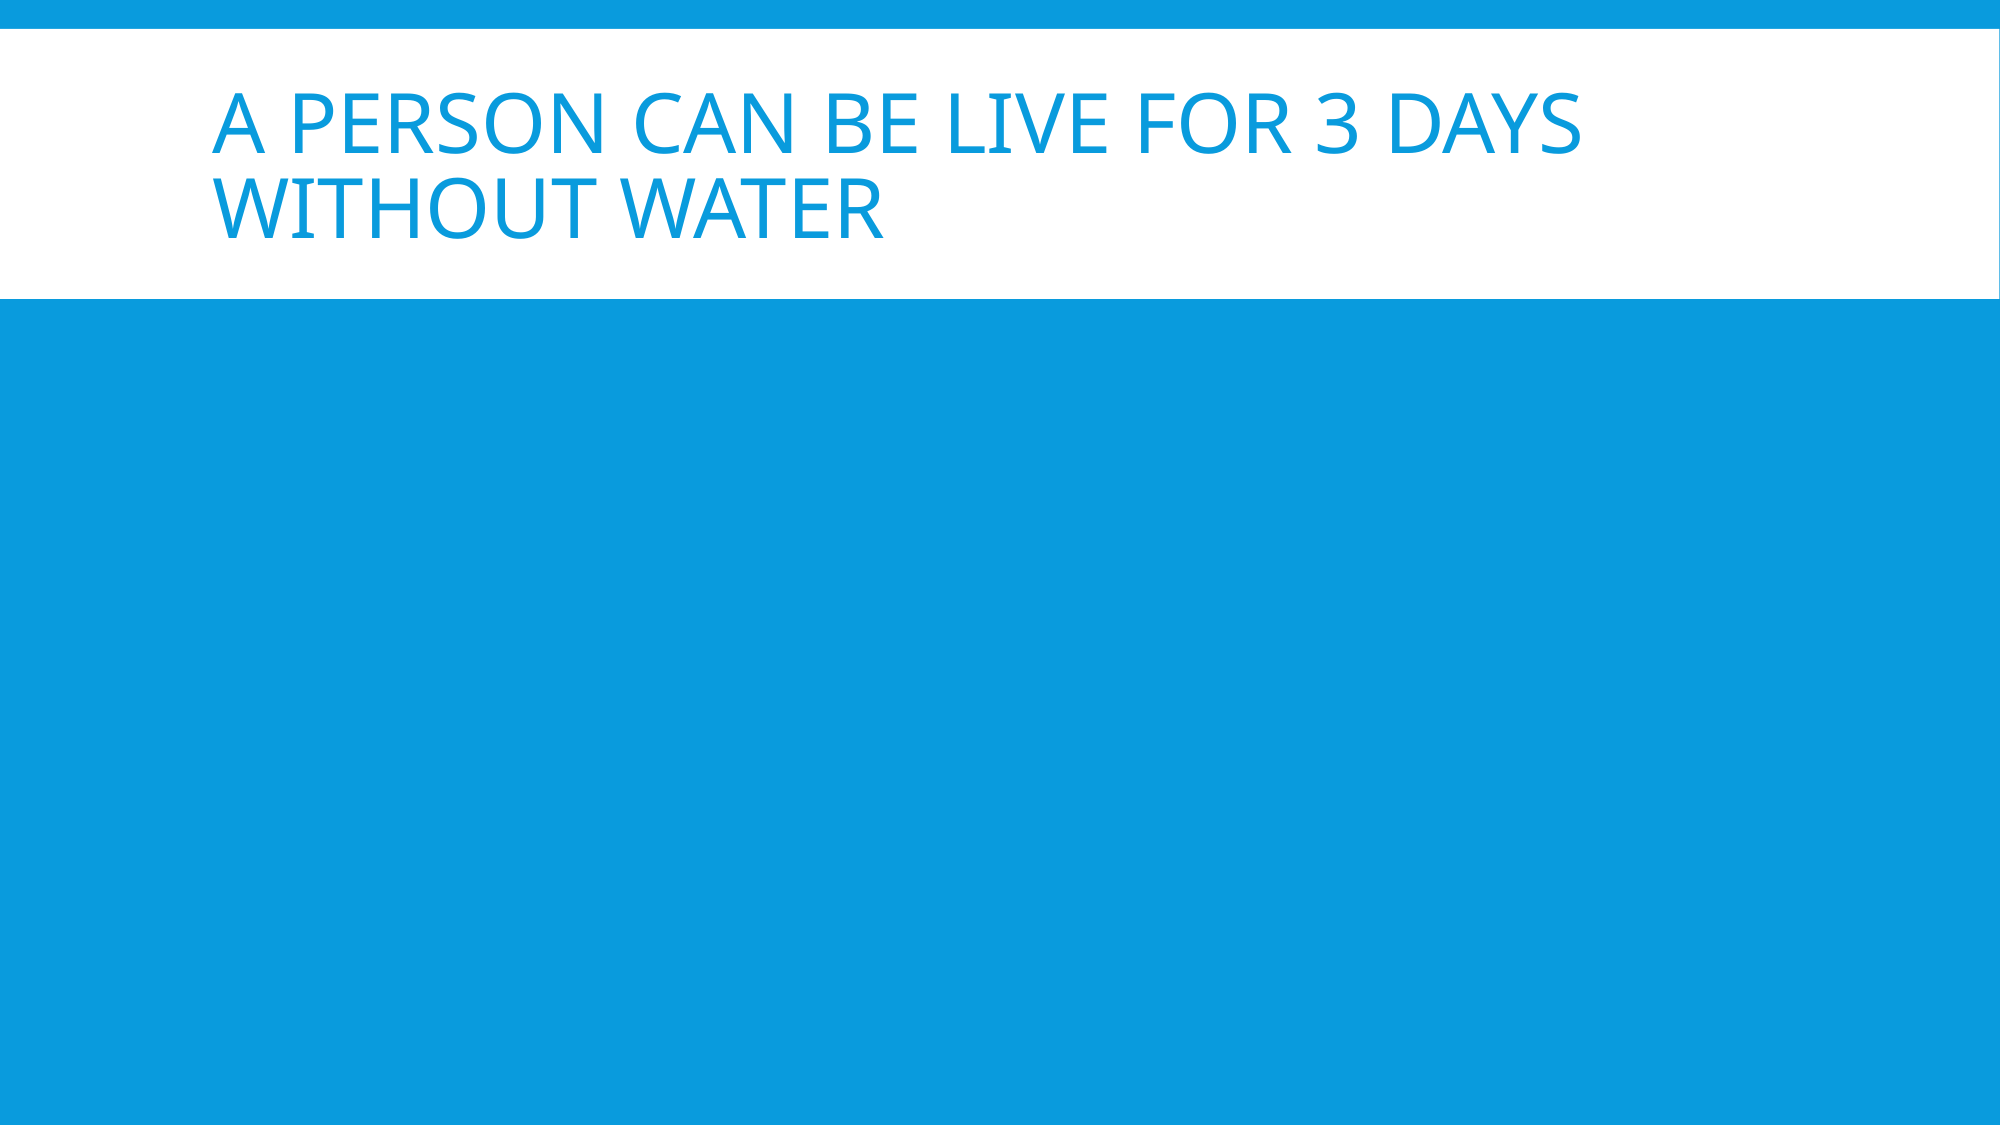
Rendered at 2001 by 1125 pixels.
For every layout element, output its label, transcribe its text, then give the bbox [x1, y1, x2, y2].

title A person can be live for 3 days without water [197, 46, 1803, 295]
